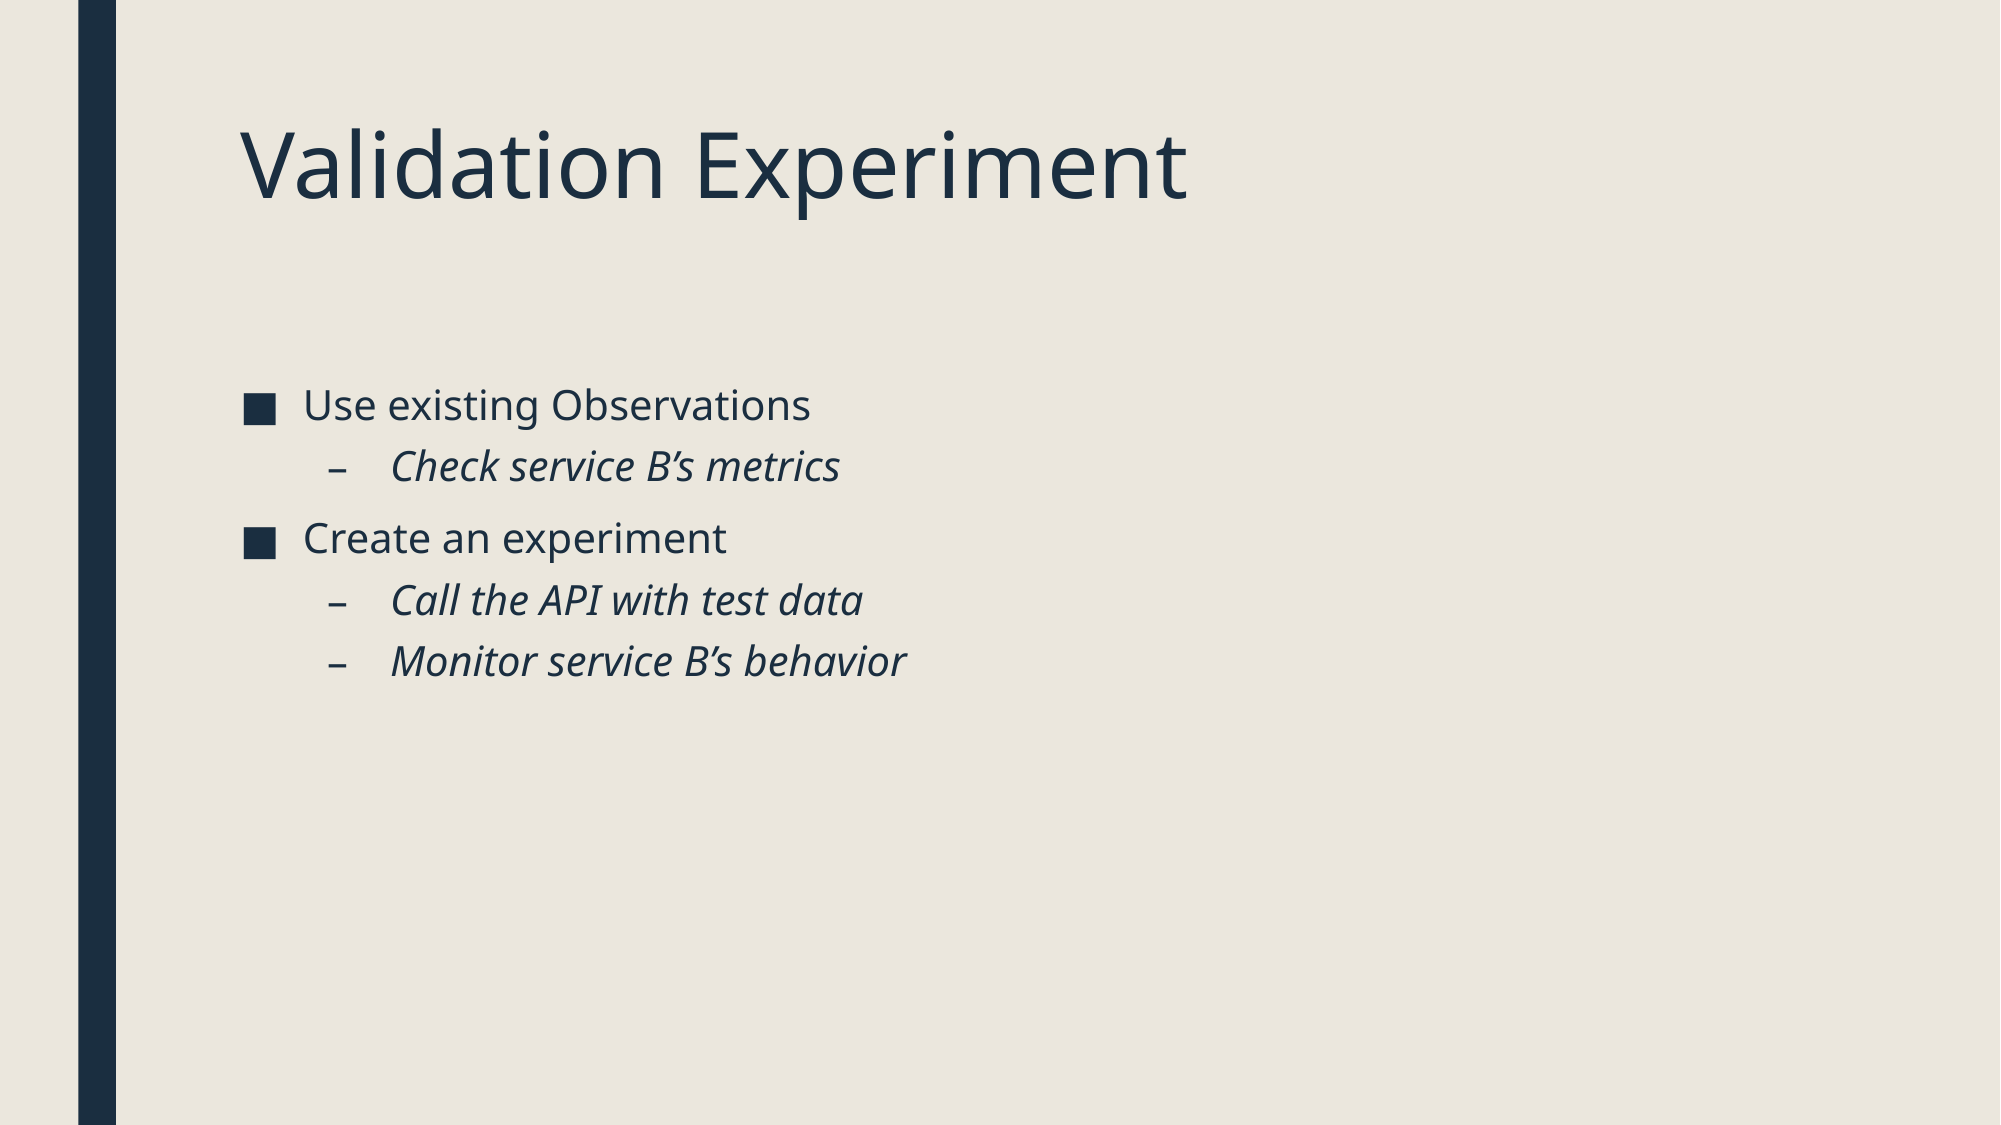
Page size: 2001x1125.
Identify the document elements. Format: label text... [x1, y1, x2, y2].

title Validation Experiment [225, 112, 1800, 357]
list Use existing Observations Check service B’s metrics Create an experiment Call the API with test data Monitor service B’s behavior [225, 375, 1800, 963]
